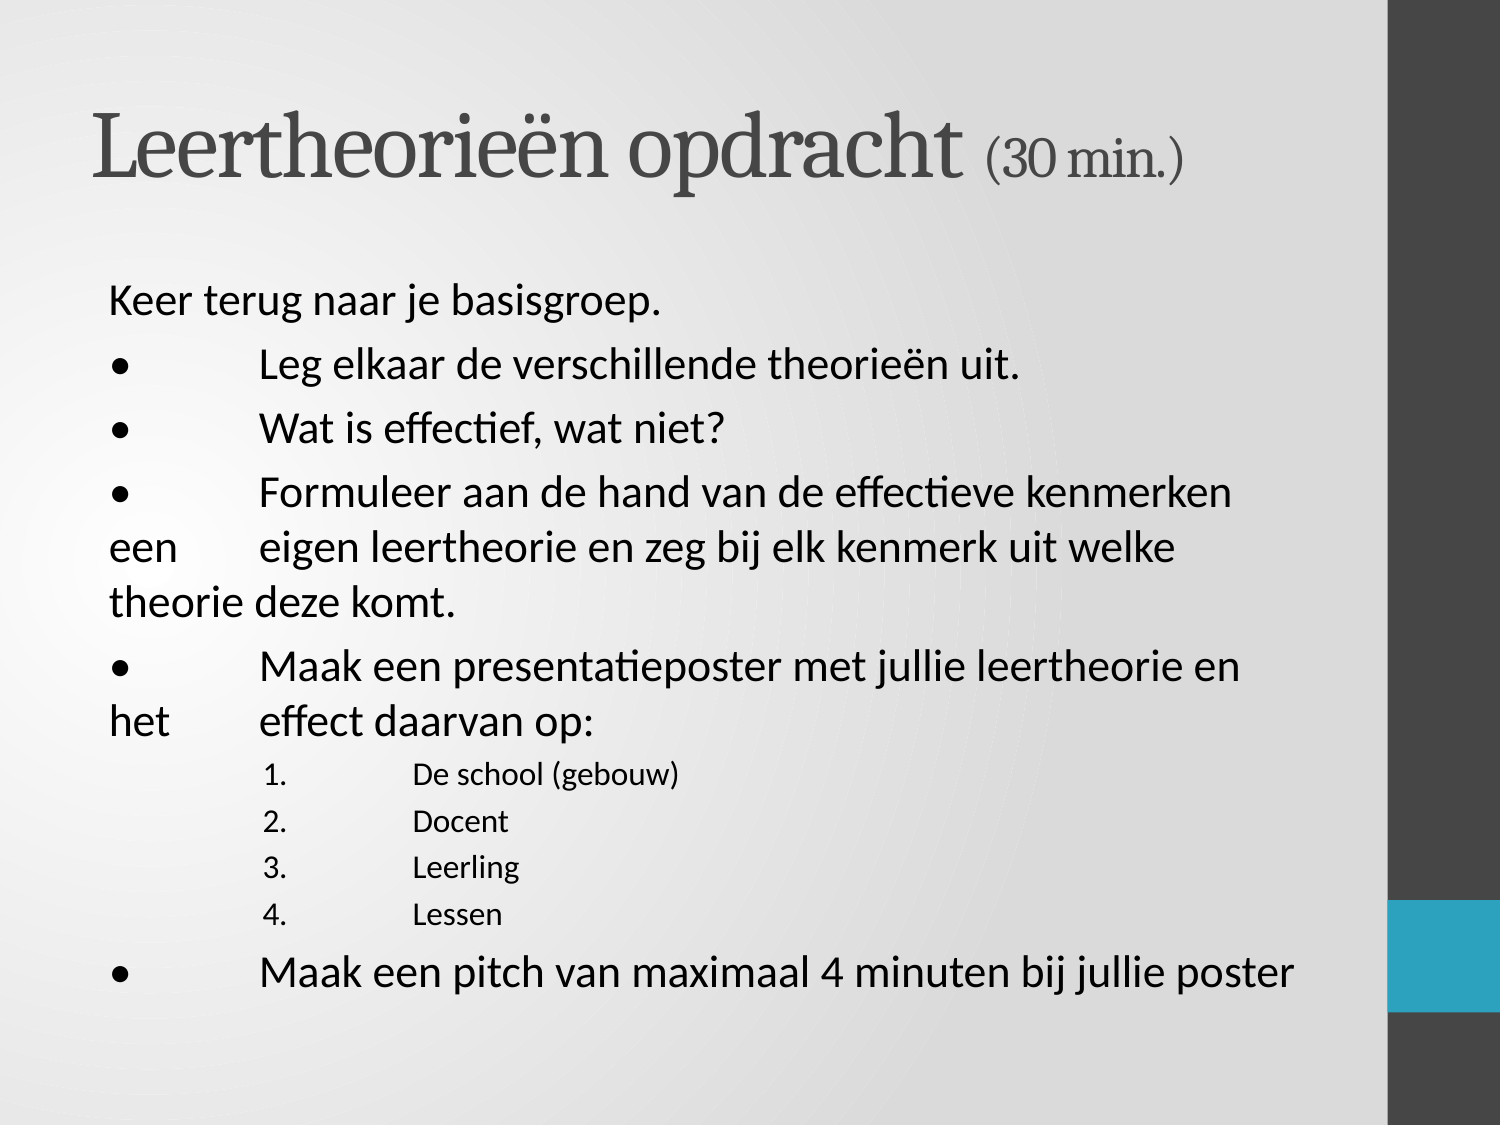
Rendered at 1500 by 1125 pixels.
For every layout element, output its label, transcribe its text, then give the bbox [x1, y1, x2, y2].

list Keer terug naar je basisgroep. • Leg elkaar de verschillende theorieën uit. • Wat is effectief, wat niet? • Formuleer aan de hand van de effectieve kenmerken een eigen leertheorie en zeg bij elk kenmerk uit welke theorie deze komt. • Maak een presentatieposter met jullie leertheorie en het effect daarvan op: 1. De school (gebouw) 2. Docent 3. Leerling 4. Lessen • Maak een pitch van maximaal 4 minuten bij jullie poster [75, 262, 1325, 1050]
title Leertheorieën opdracht (30 min.) [75, 45, 1325, 233]
